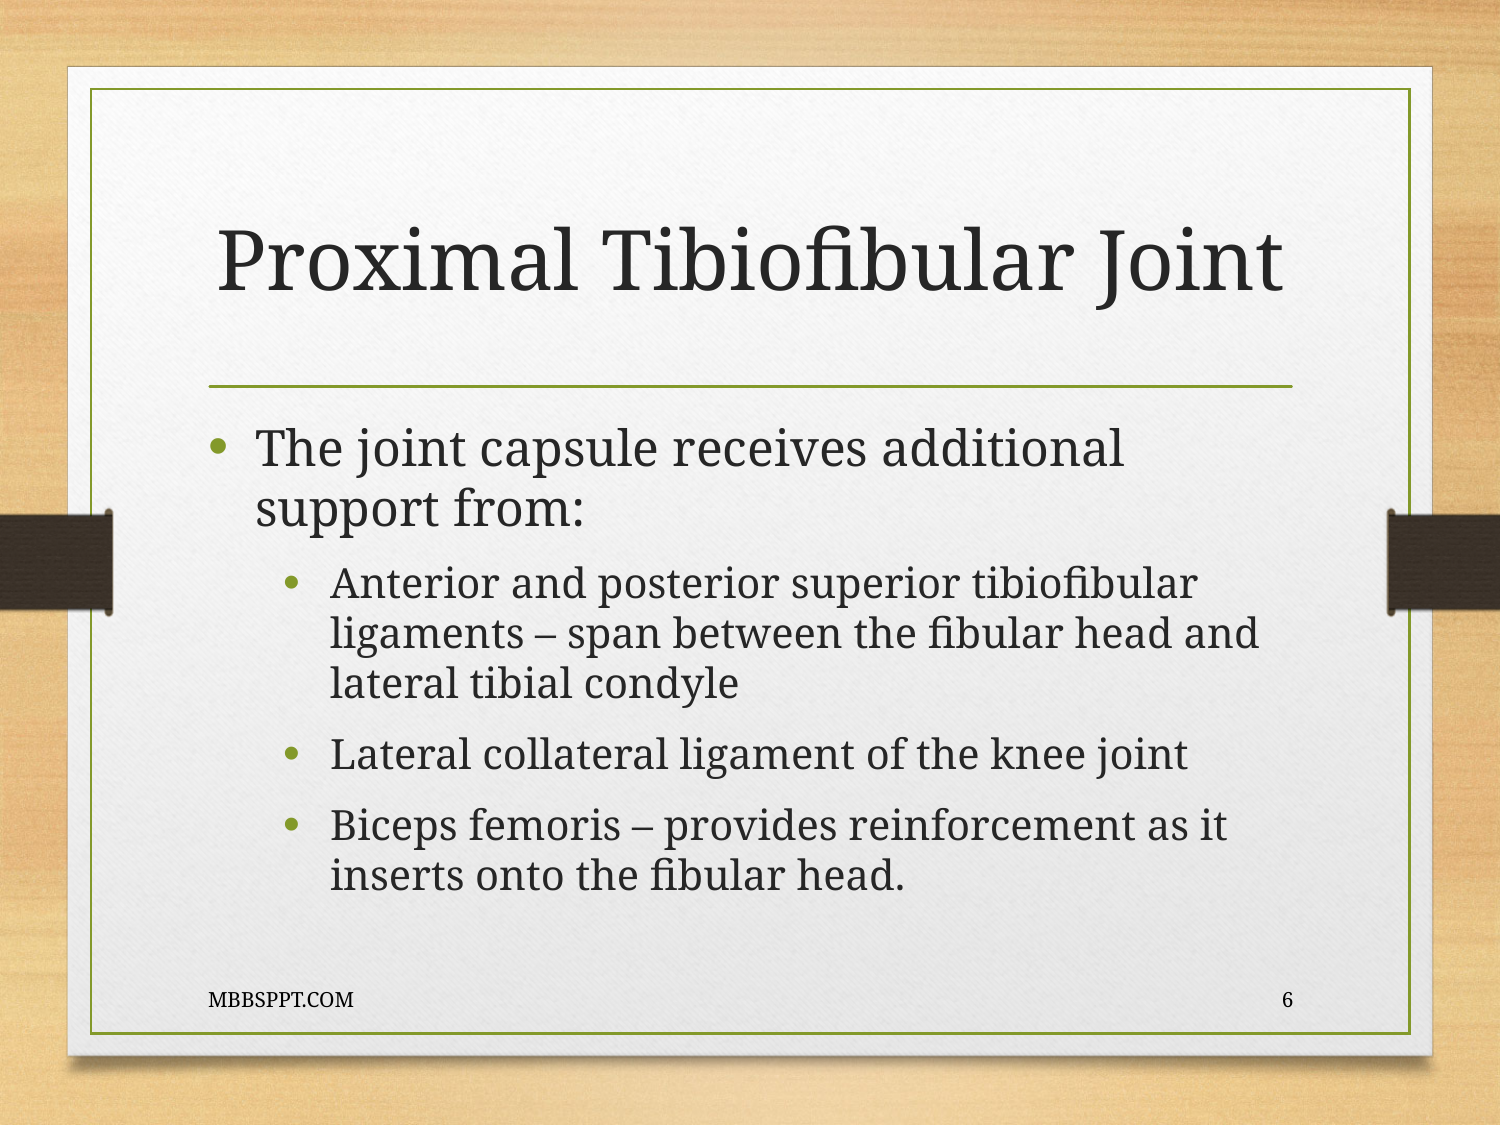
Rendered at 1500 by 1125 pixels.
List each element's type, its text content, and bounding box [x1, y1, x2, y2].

footer MBBSPPT.COM [193, 977, 1031, 1024]
title Proximal Tibiofibular Joint [193, 150, 1309, 365]
list The joint capsule receives additional support from: Anterior and posterior superior tibiofibular ligaments – span between the fibular head and lateral tibial condyle Lateral collateral ligament of the knee joint Biceps femoris – provides reinforcement as it inserts onto the fibular head. [193, 408, 1309, 974]
picture [0, 0, 1500, 1125]
slide_number 6 [1243, 977, 1309, 1024]
